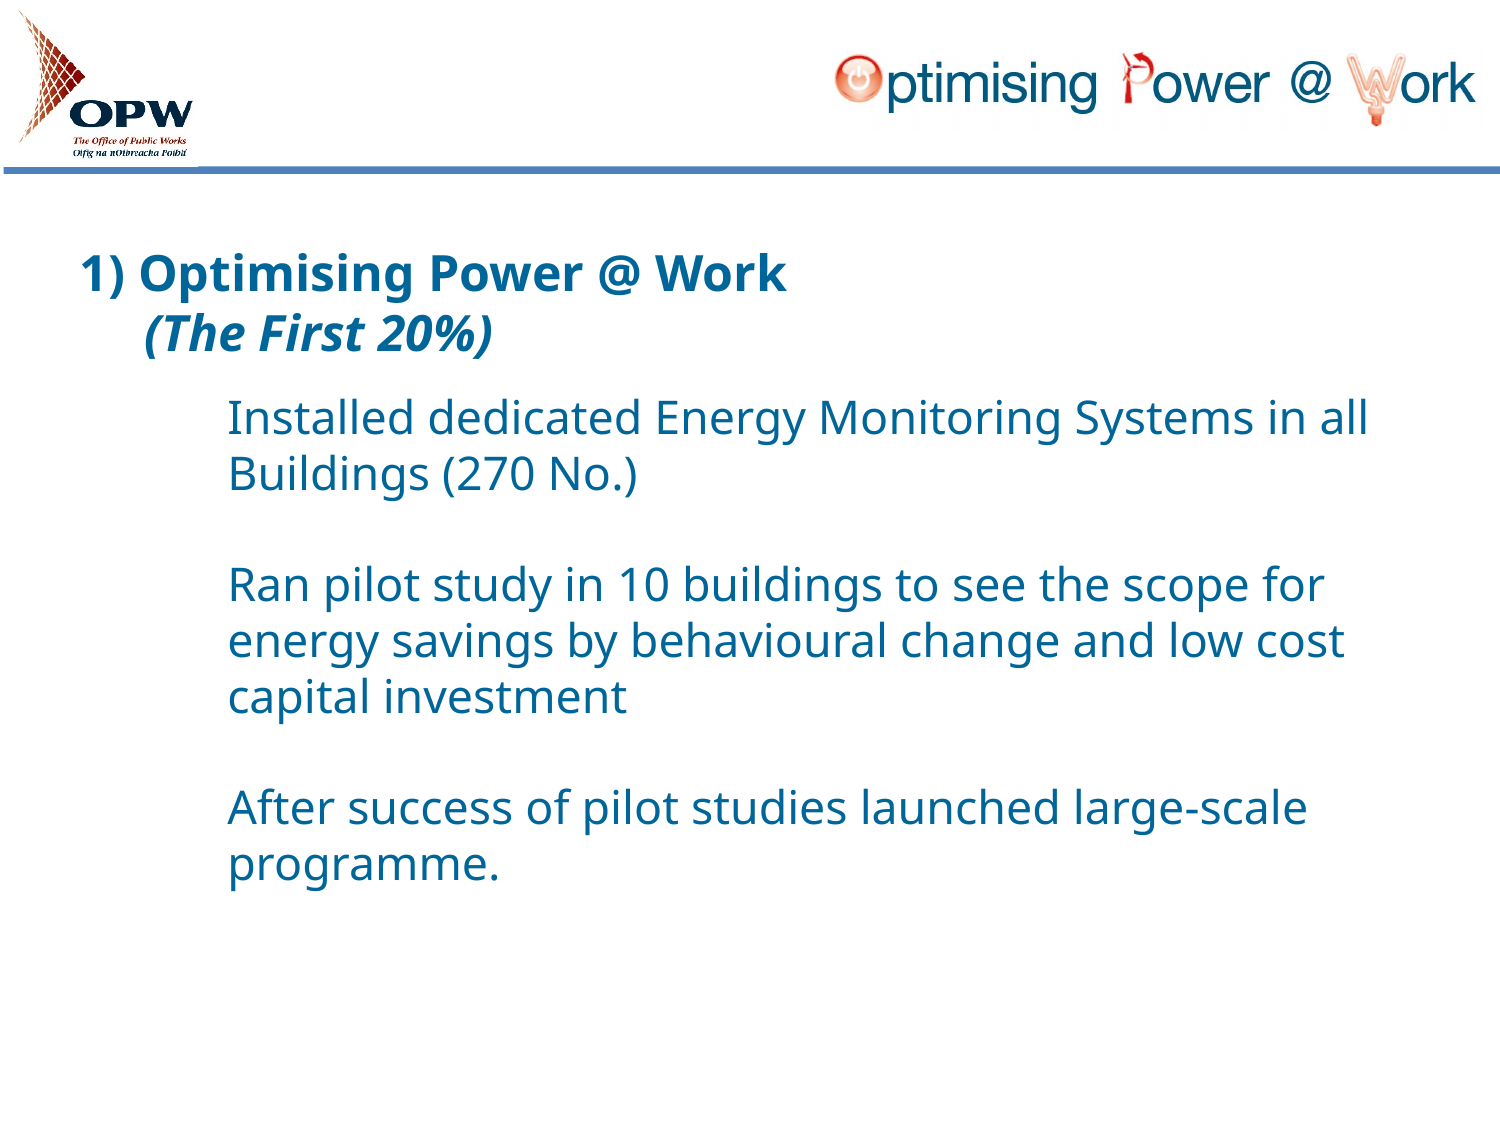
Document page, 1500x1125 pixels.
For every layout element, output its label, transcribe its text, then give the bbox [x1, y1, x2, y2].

picture [3, 0, 198, 167]
picture [832, 45, 1483, 132]
title 1) Optimising Power @ Work (The First 20%) [64, 233, 1294, 325]
list Installed dedicated Energy Monitoring Systems in all Buildings (270 No.) Ran pilot study in 10 buildings to see the scope for energy savings by behavioural change and low cost capital investment After success of pilot studies launched large-scale programme. [212, 324, 1388, 900]
